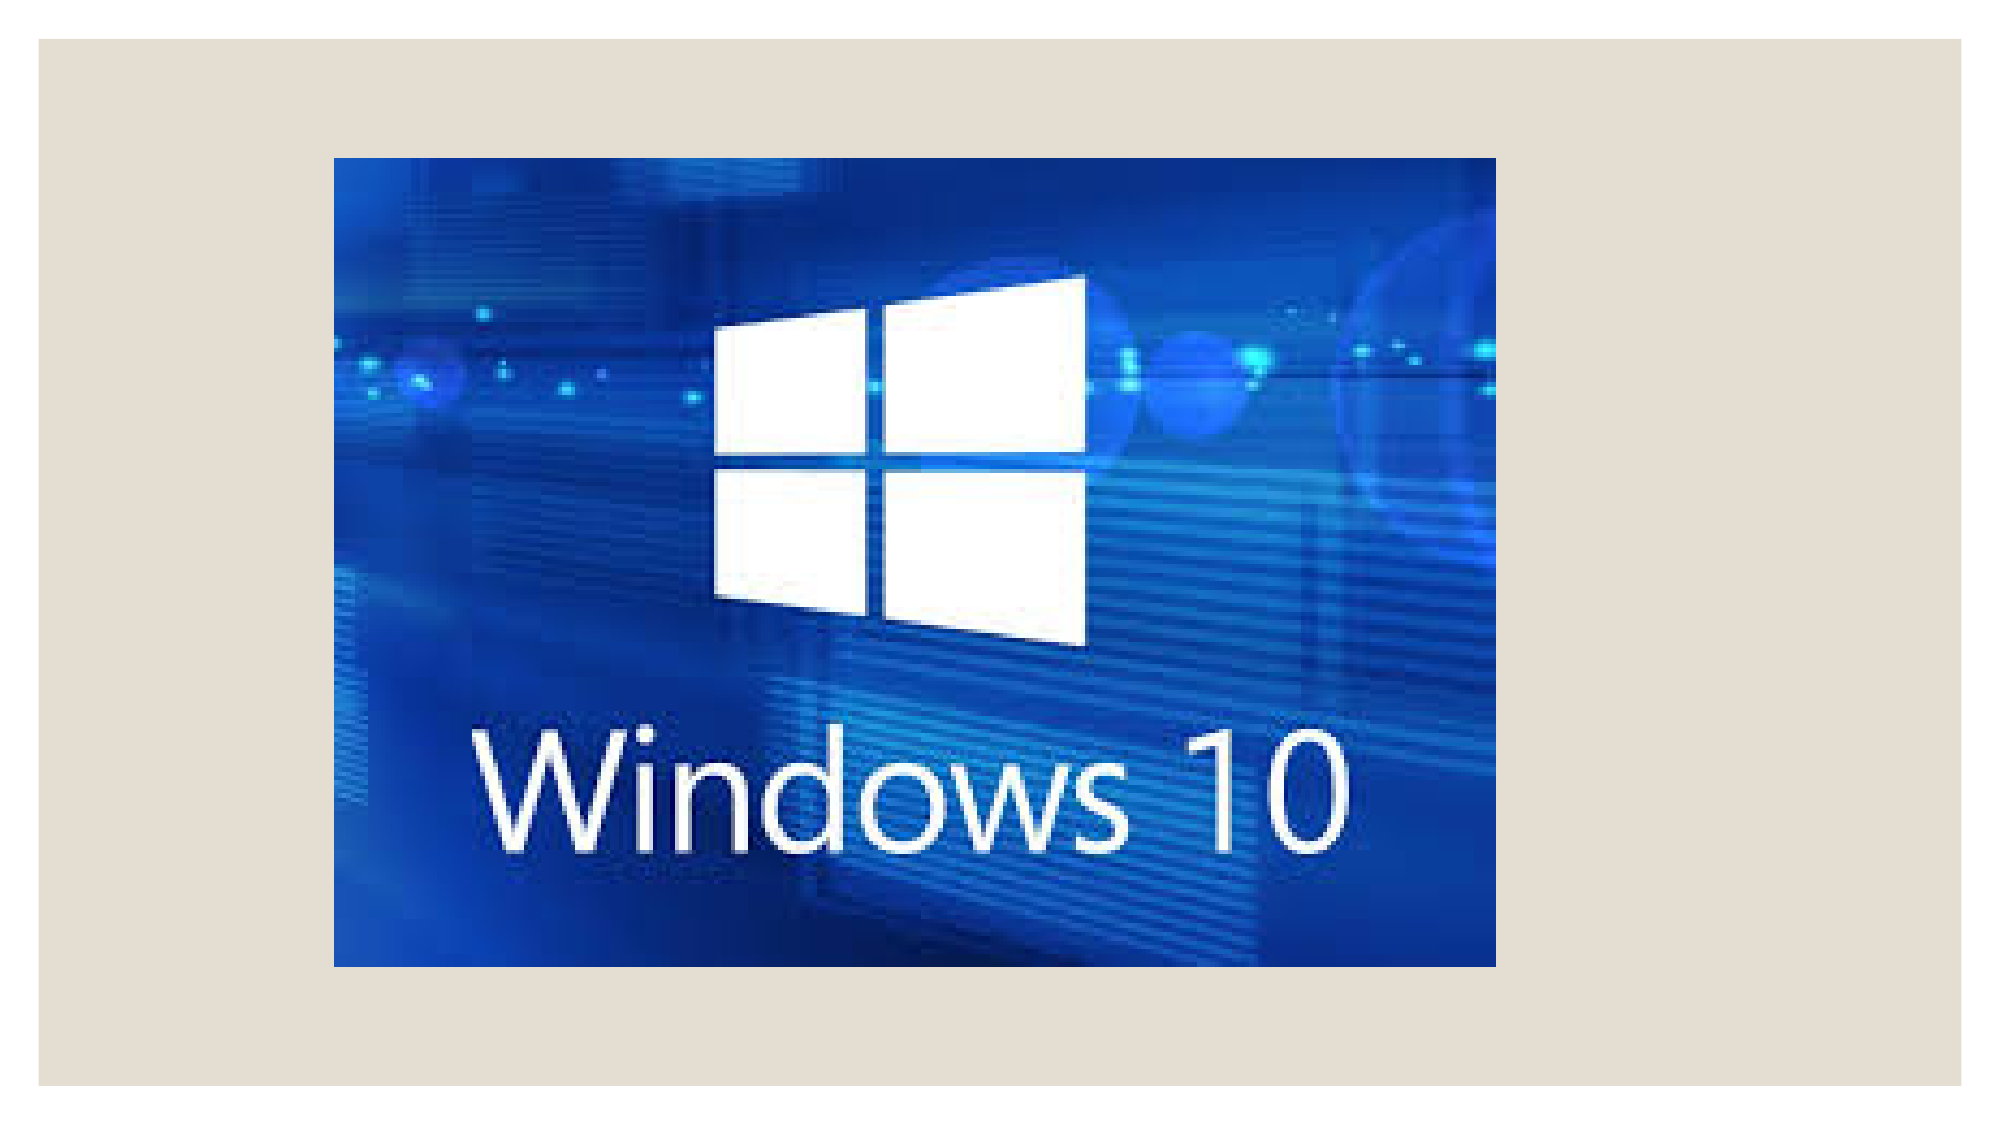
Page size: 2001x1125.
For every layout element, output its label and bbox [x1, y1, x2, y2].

picture [334, 158, 1496, 967]
